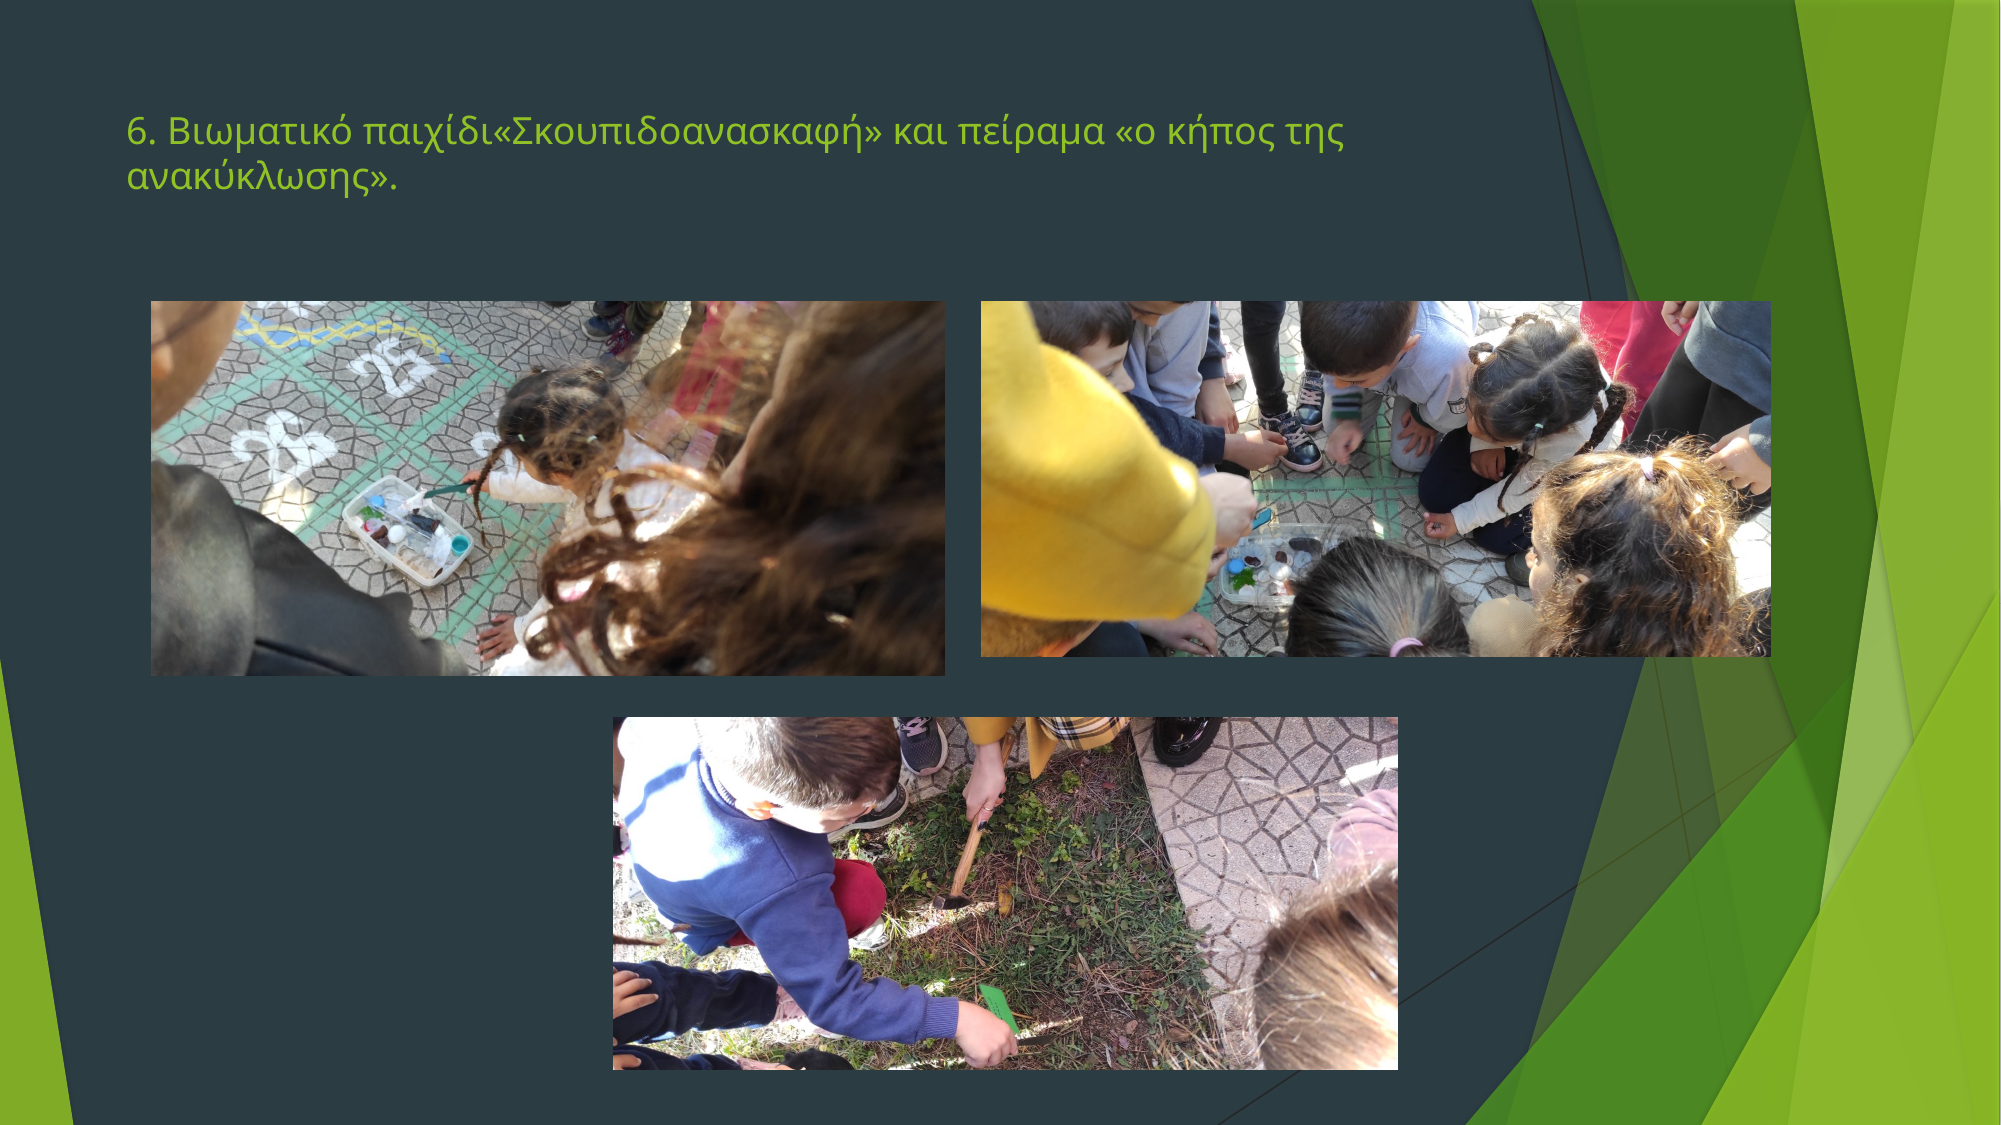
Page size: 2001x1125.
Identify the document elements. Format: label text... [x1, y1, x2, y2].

title 6. Βιωματικό παιχίδι«Σκουπιδοανασκαφή» και πείραμα «ο κήπος της ανακύκλωσης». [111, 99, 1522, 317]
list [150, 300, 945, 677]
picture [980, 300, 1771, 657]
picture [613, 716, 1398, 1071]
